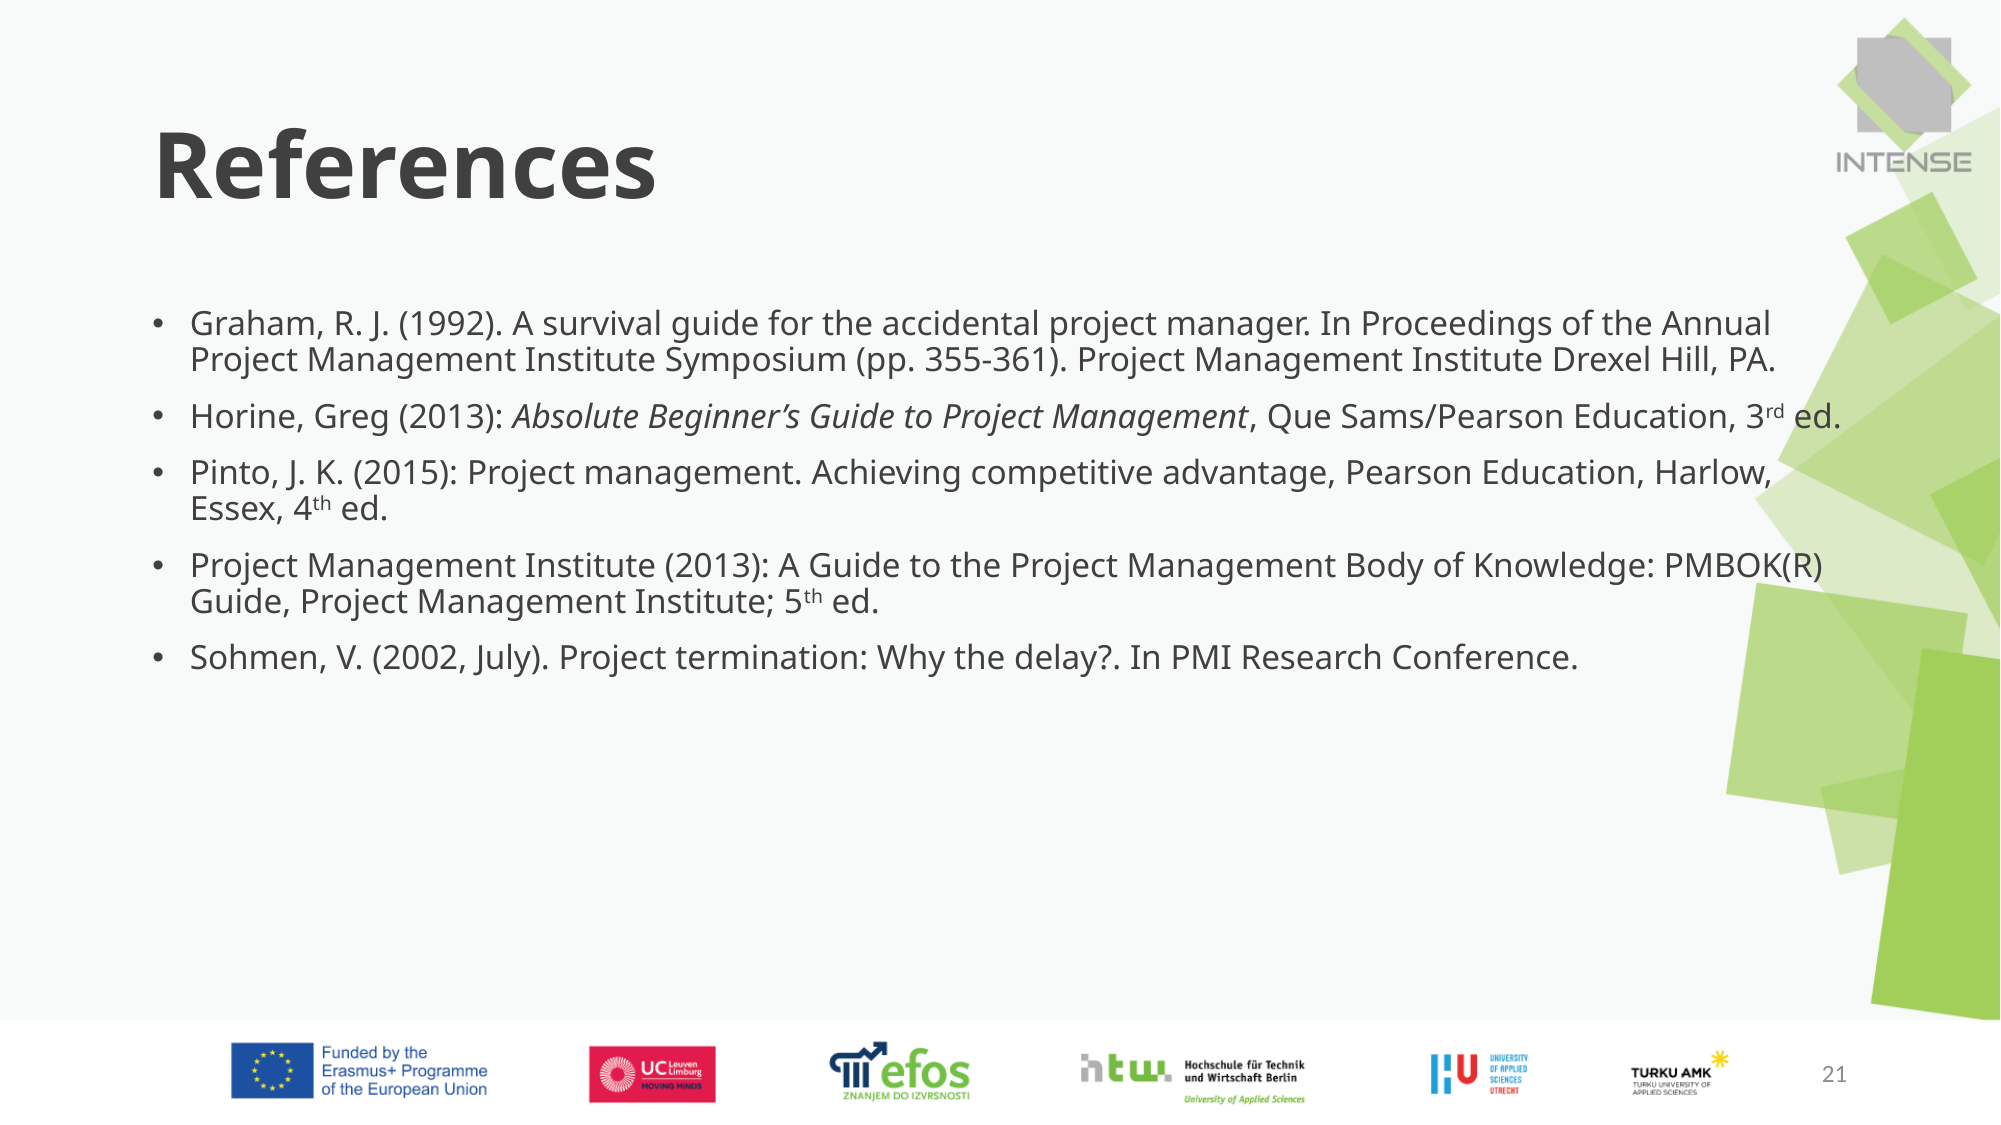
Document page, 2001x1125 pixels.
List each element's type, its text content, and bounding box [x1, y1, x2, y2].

slide_number 21 [1412, 1042, 1863, 1103]
title References [137, 59, 1863, 278]
picture [0, 0, 2000, 1125]
list Graham, R. J. (1992). A survival guide for the accidental project manager. In Proceedings of the Annual Project Management Institute Symposium (pp. 355-361). Project Management Institute Drexel Hill, PA. Horine, Greg (2013): Absolute Beginner’s Guide to Project Management, Que Sams/Pearson Education, 3rd ed. Pinto, J. K. (2015): Project management. Achieving competitive advantage, Pearson Education, Harlow, Essex, 4th ed. Project Management Institute (2013): A Guide to the Project Management Body of Knowledge: PMBOK(R) Guide, Project Management Institute; 5th ed. Sohmen, V. (2002, July). Project termination: Why the delay?. In PMI Research Conference. [137, 299, 1863, 1014]
